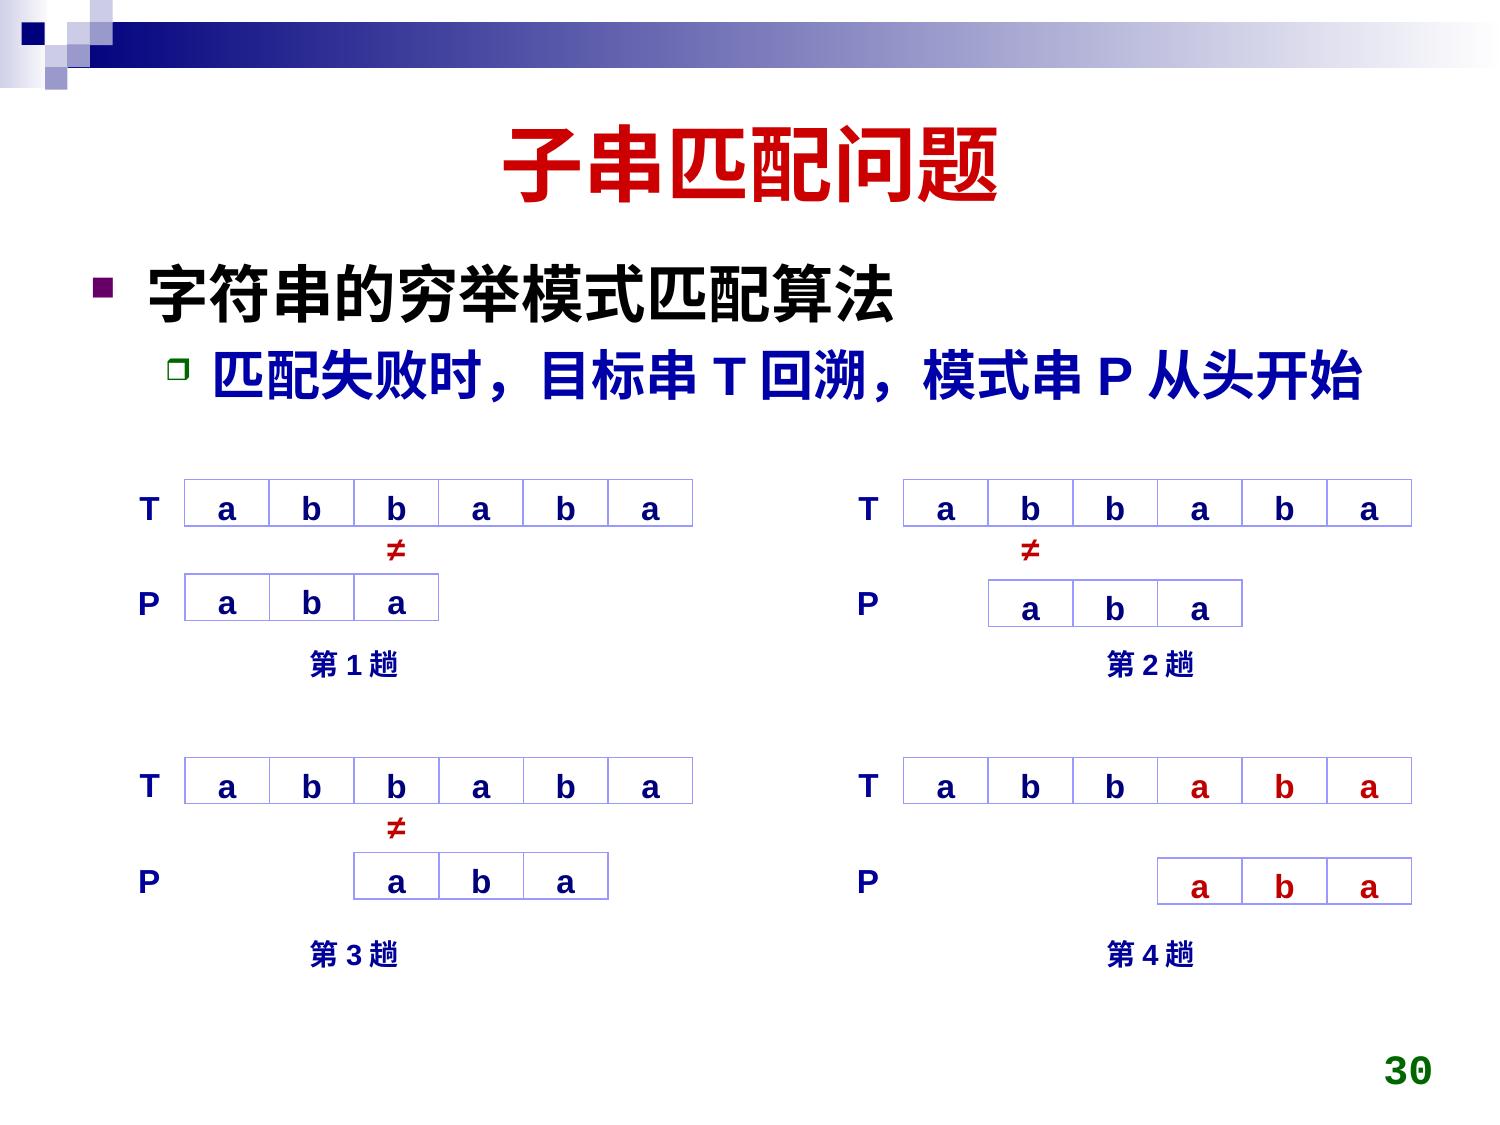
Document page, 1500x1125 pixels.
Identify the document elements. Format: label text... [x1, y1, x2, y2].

text_box P [841, 852, 894, 908]
text_box P [841, 575, 894, 630]
text_box 第1趟 [294, 639, 414, 689]
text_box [903, 757, 1412, 804]
text_box T [124, 479, 175, 535]
text_box P [123, 852, 176, 908]
text_box ≠ [372, 812, 421, 851]
slide_number 30 [1098, 1025, 1449, 1100]
text_box 第3趟 [294, 928, 414, 979]
text_box ≠ [1006, 534, 1055, 576]
text_box ≠ [372, 534, 421, 572]
text_box P [123, 575, 175, 630]
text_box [184, 573, 439, 621]
title 子串匹配问题 [75, 75, 1425, 243]
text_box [184, 479, 693, 527]
text_box T [843, 479, 894, 535]
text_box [353, 852, 609, 900]
text_box 第2趟 [1091, 639, 1210, 689]
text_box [184, 757, 693, 804]
text_box T [843, 757, 894, 812]
list 字符串的穷举模式匹配算法 匹配失败时，目标串T回溯，模式串P从头开始 [75, 243, 1425, 1024]
text_box T [124, 757, 175, 812]
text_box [1157, 857, 1412, 905]
text_box 第4趟 [1091, 928, 1210, 979]
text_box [903, 479, 1412, 527]
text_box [988, 579, 1243, 627]
